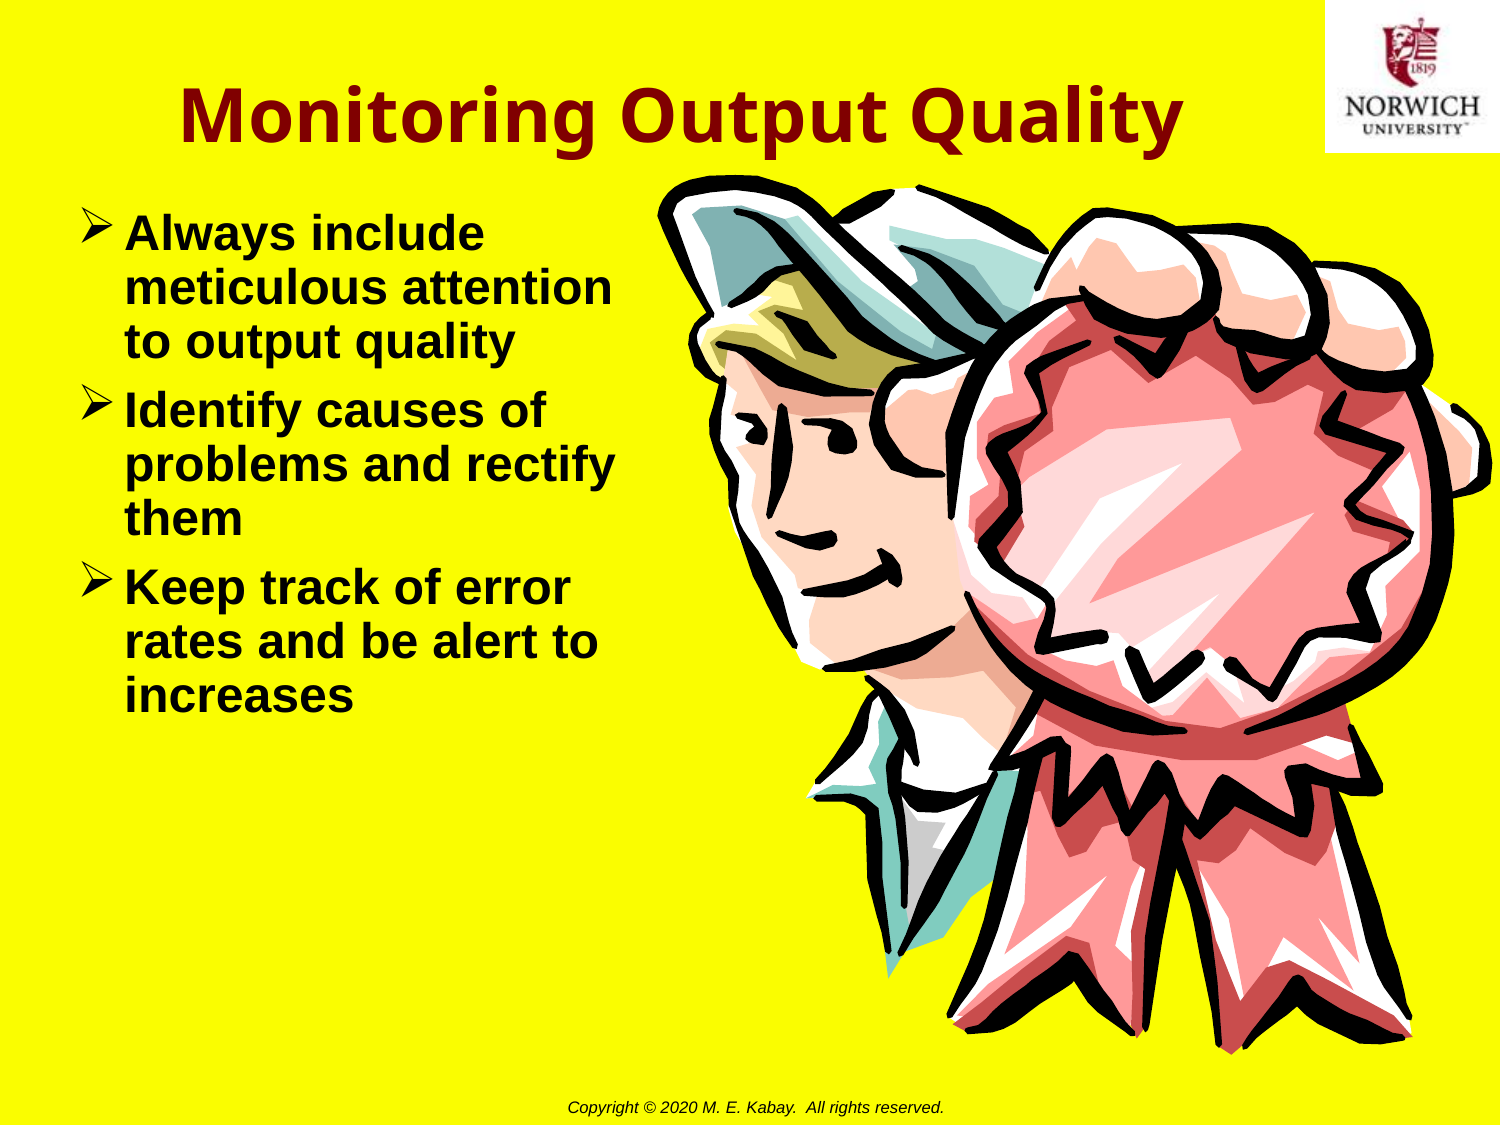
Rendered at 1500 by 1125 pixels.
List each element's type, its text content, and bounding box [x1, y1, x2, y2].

picture [656, 174, 1500, 1063]
list Always include meticulous attention to output quality Identify causes of problems and rectify them Keep track of error rates and be alert to increases [61, 199, 651, 1039]
title Monitoring Output Quality [161, 24, 1339, 199]
picture [1325, 0, 1500, 153]
